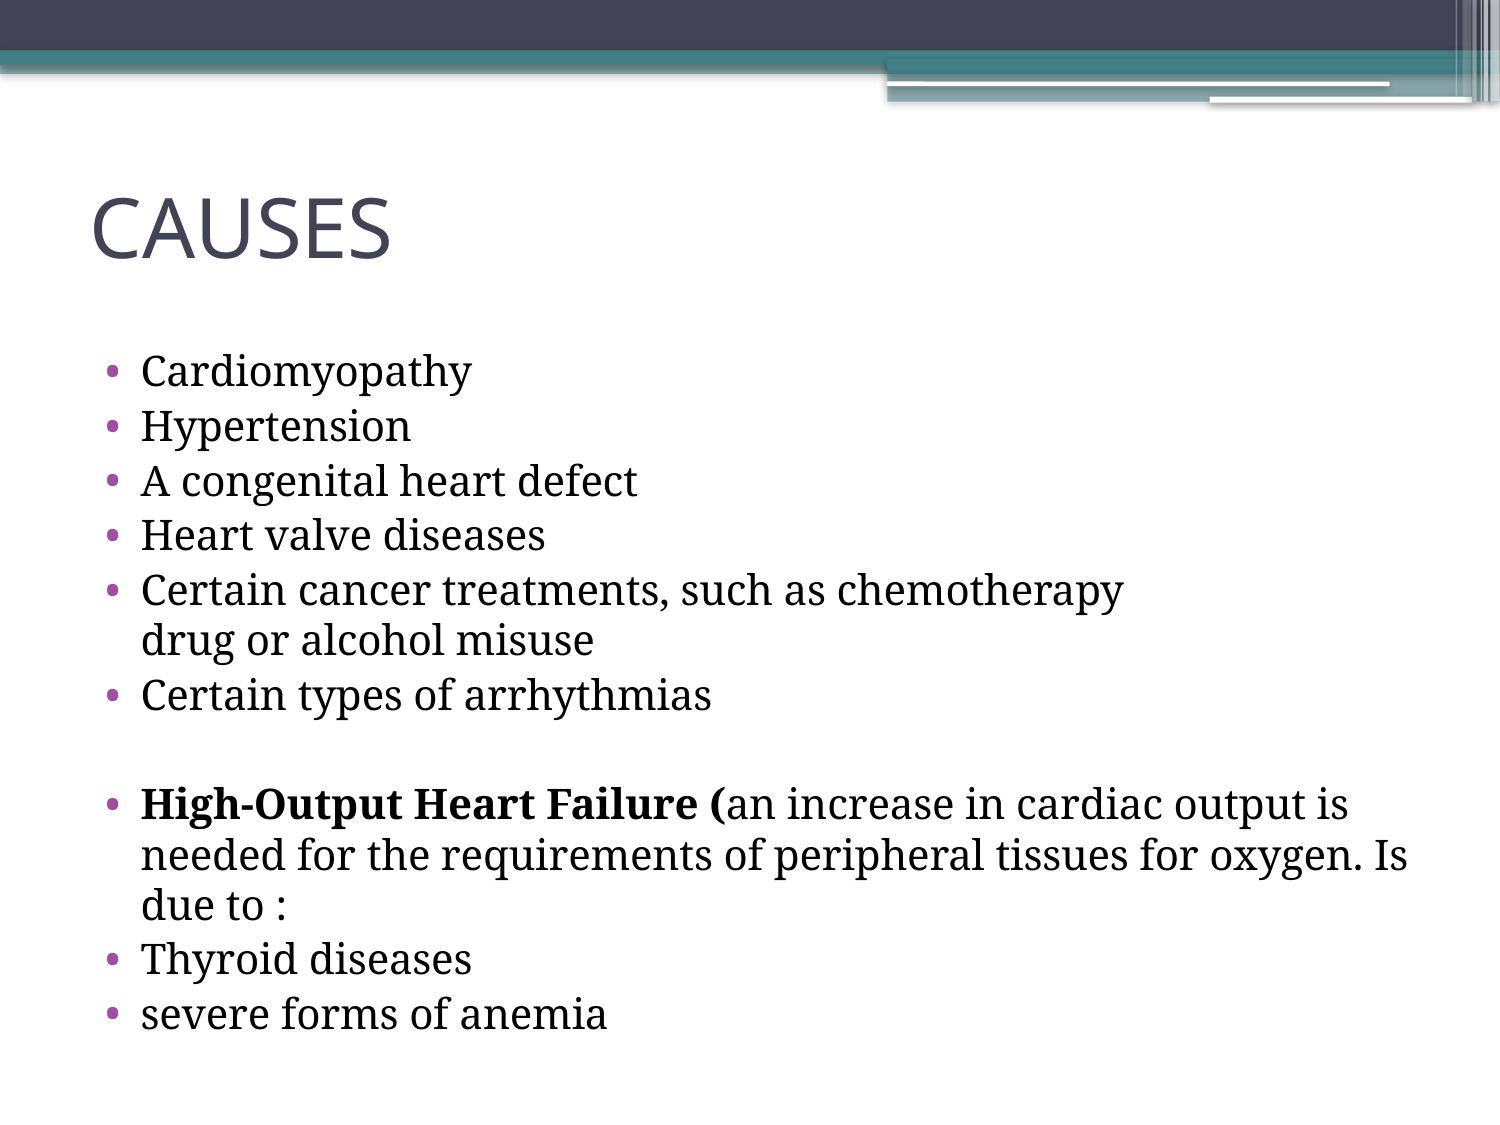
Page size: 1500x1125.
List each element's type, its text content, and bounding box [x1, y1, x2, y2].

title CAUSES [75, 137, 1425, 313]
list Cardiomyopathy Hypertension A congenital heart defect Heart valve diseases Certain cancer treatments, such as chemotherapy drug or alcohol misuse Certain types of arrhythmias High-Output Heart Failure (an increase in cardiac output is needed for the requirements of peripheral tissues for oxygen. Is due to : Thyroid diseases severe forms of anemia [75, 337, 1425, 1047]
